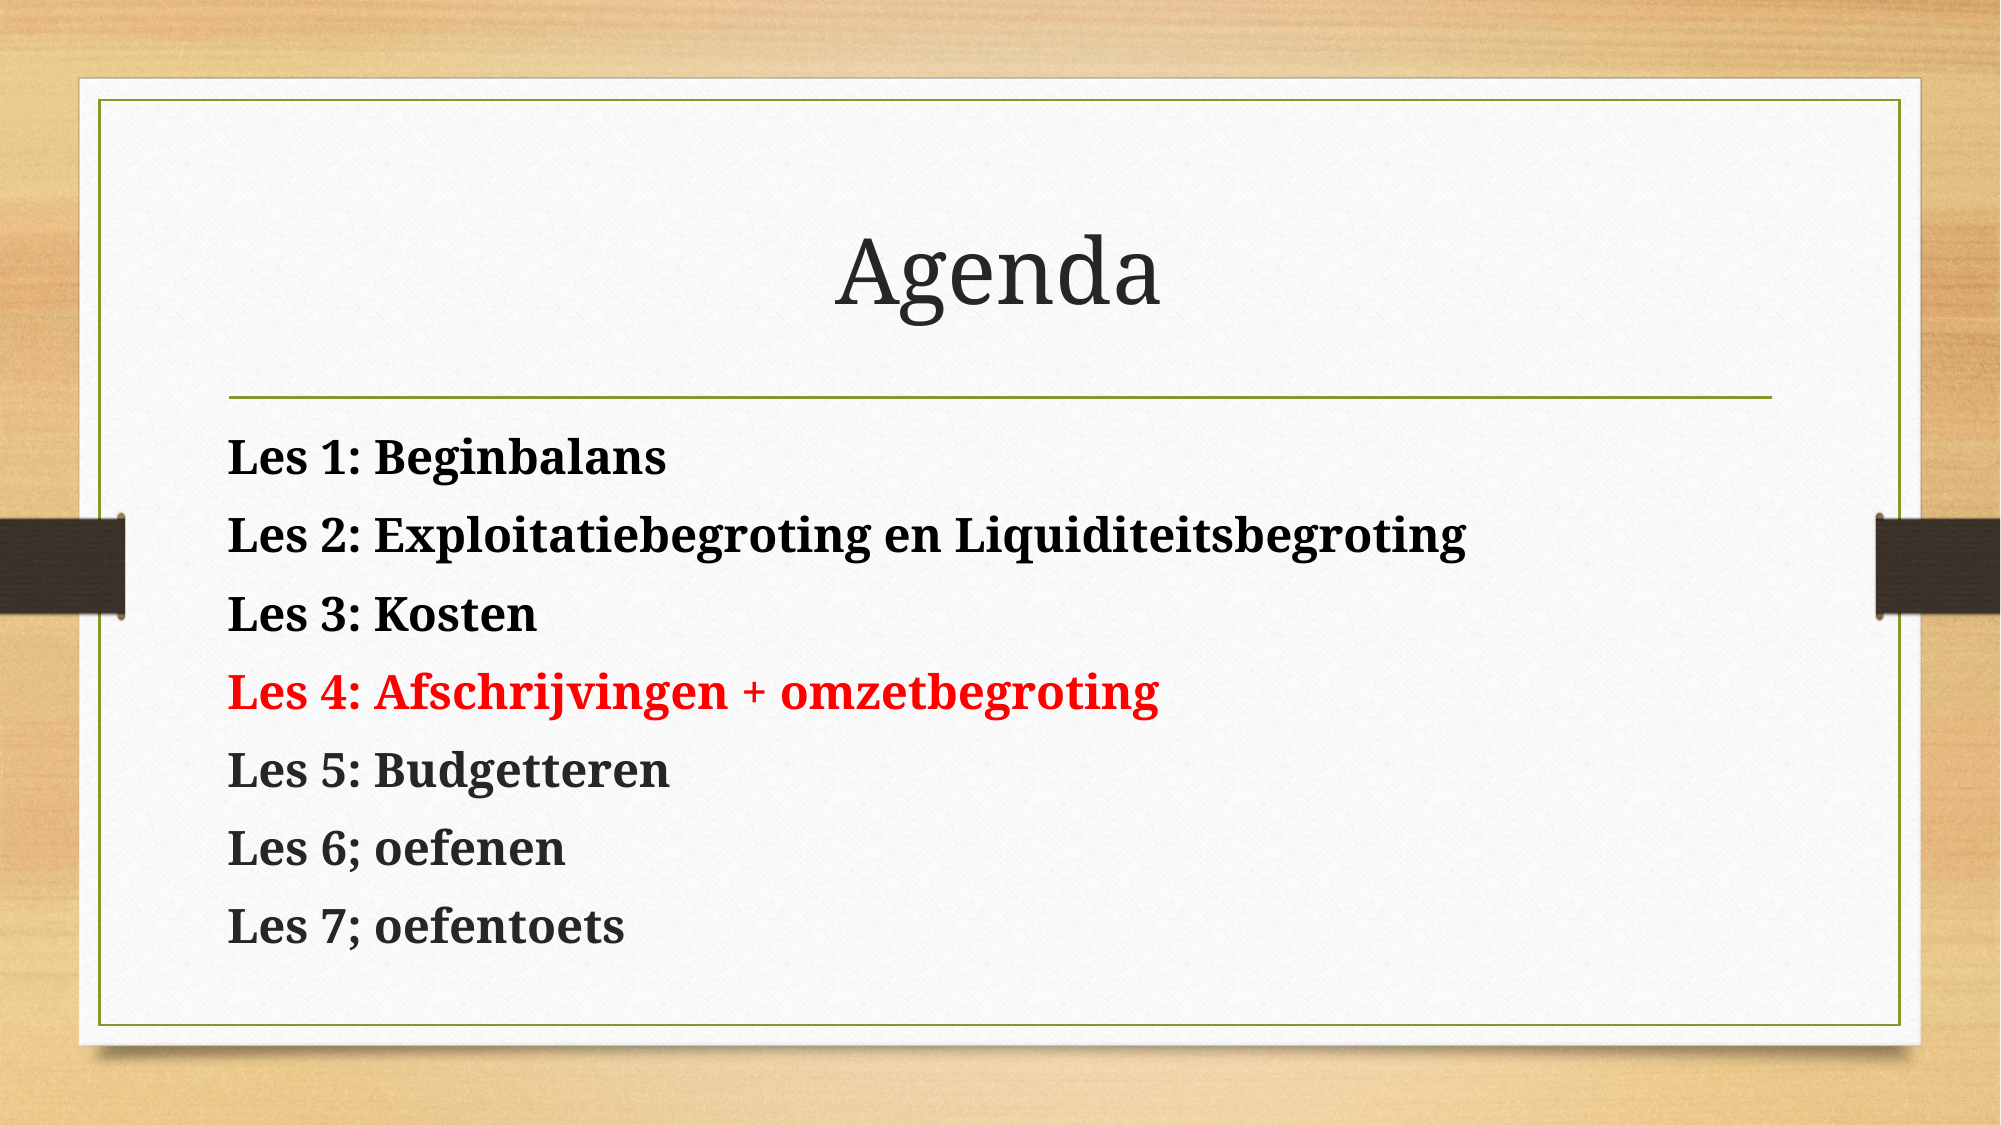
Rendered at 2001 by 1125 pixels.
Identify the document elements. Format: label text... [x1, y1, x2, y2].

list Les 1: Beginbalans Les 2: Exploitatiebegroting en Liquiditeitsbegroting Les 3: Kosten Les 4: Afschrijvingen + omzetbegroting Les 5: Budgetteren Les 6; oefenen Les 7; oefentoets [212, 419, 1788, 964]
title Agenda [212, 161, 1788, 375]
picture [0, 0, 2001, 1125]
